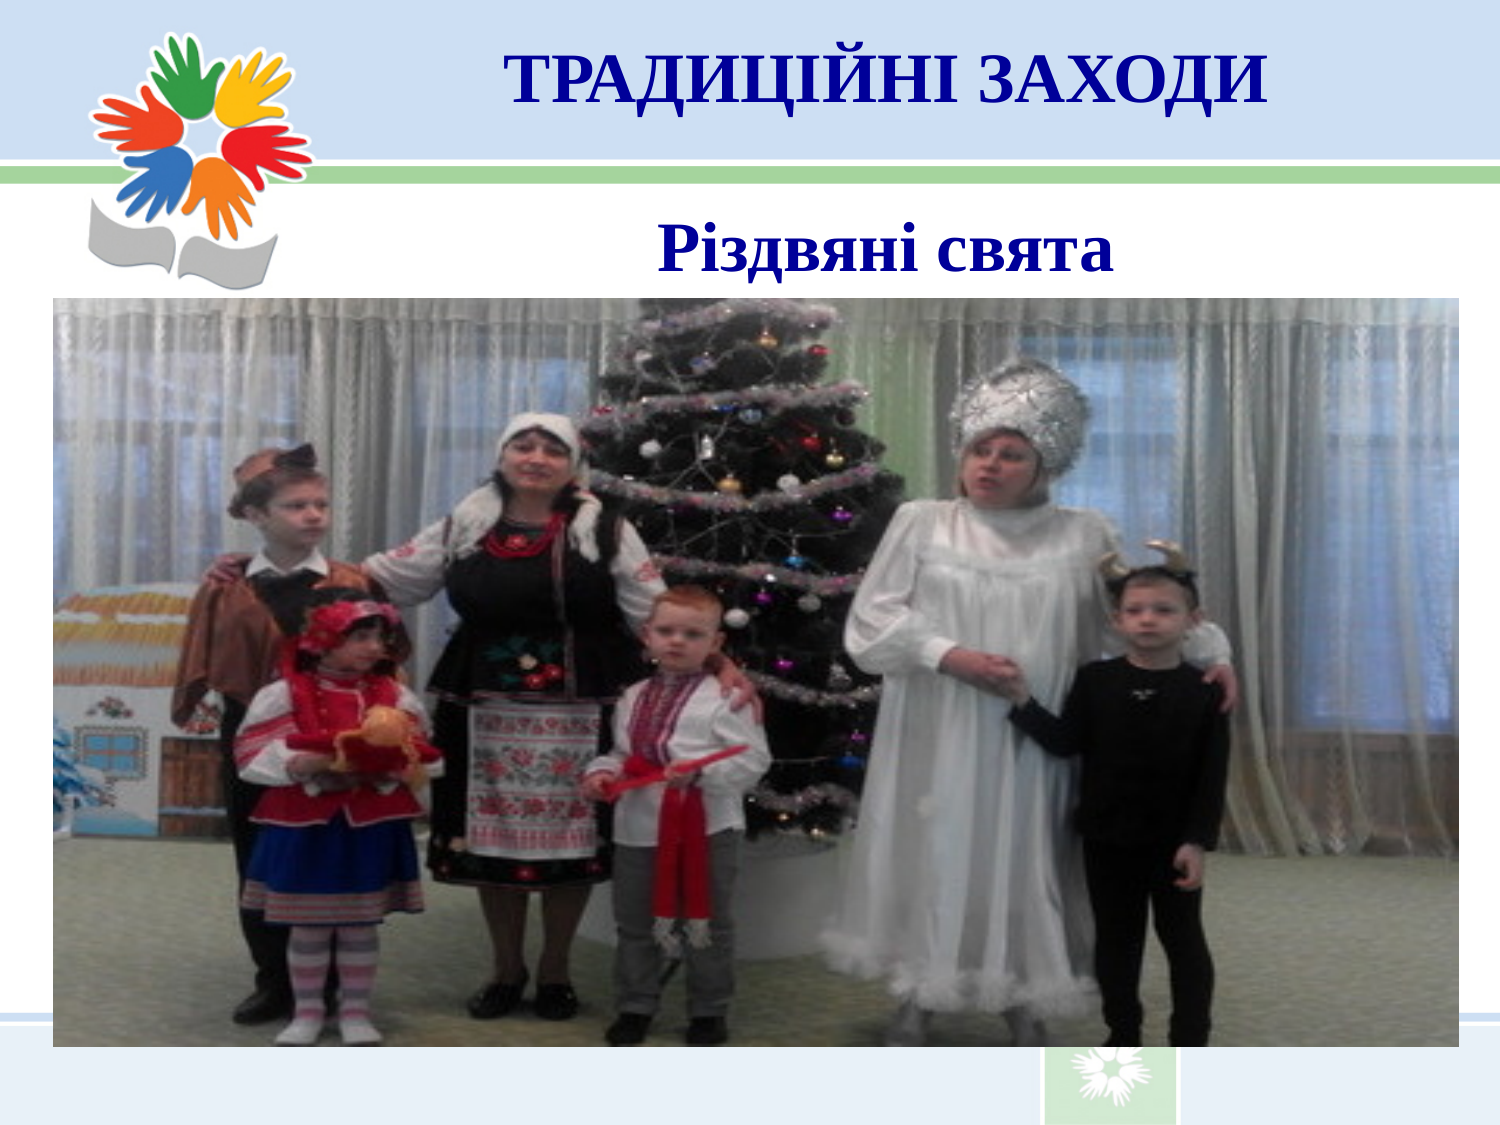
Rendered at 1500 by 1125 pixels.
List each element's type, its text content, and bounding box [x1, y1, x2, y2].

title ТРАДИЦІЙНІ ЗАХОДИ Різдвяні свята [336, 66, 1437, 252]
picture [0, 0, 1500, 1125]
